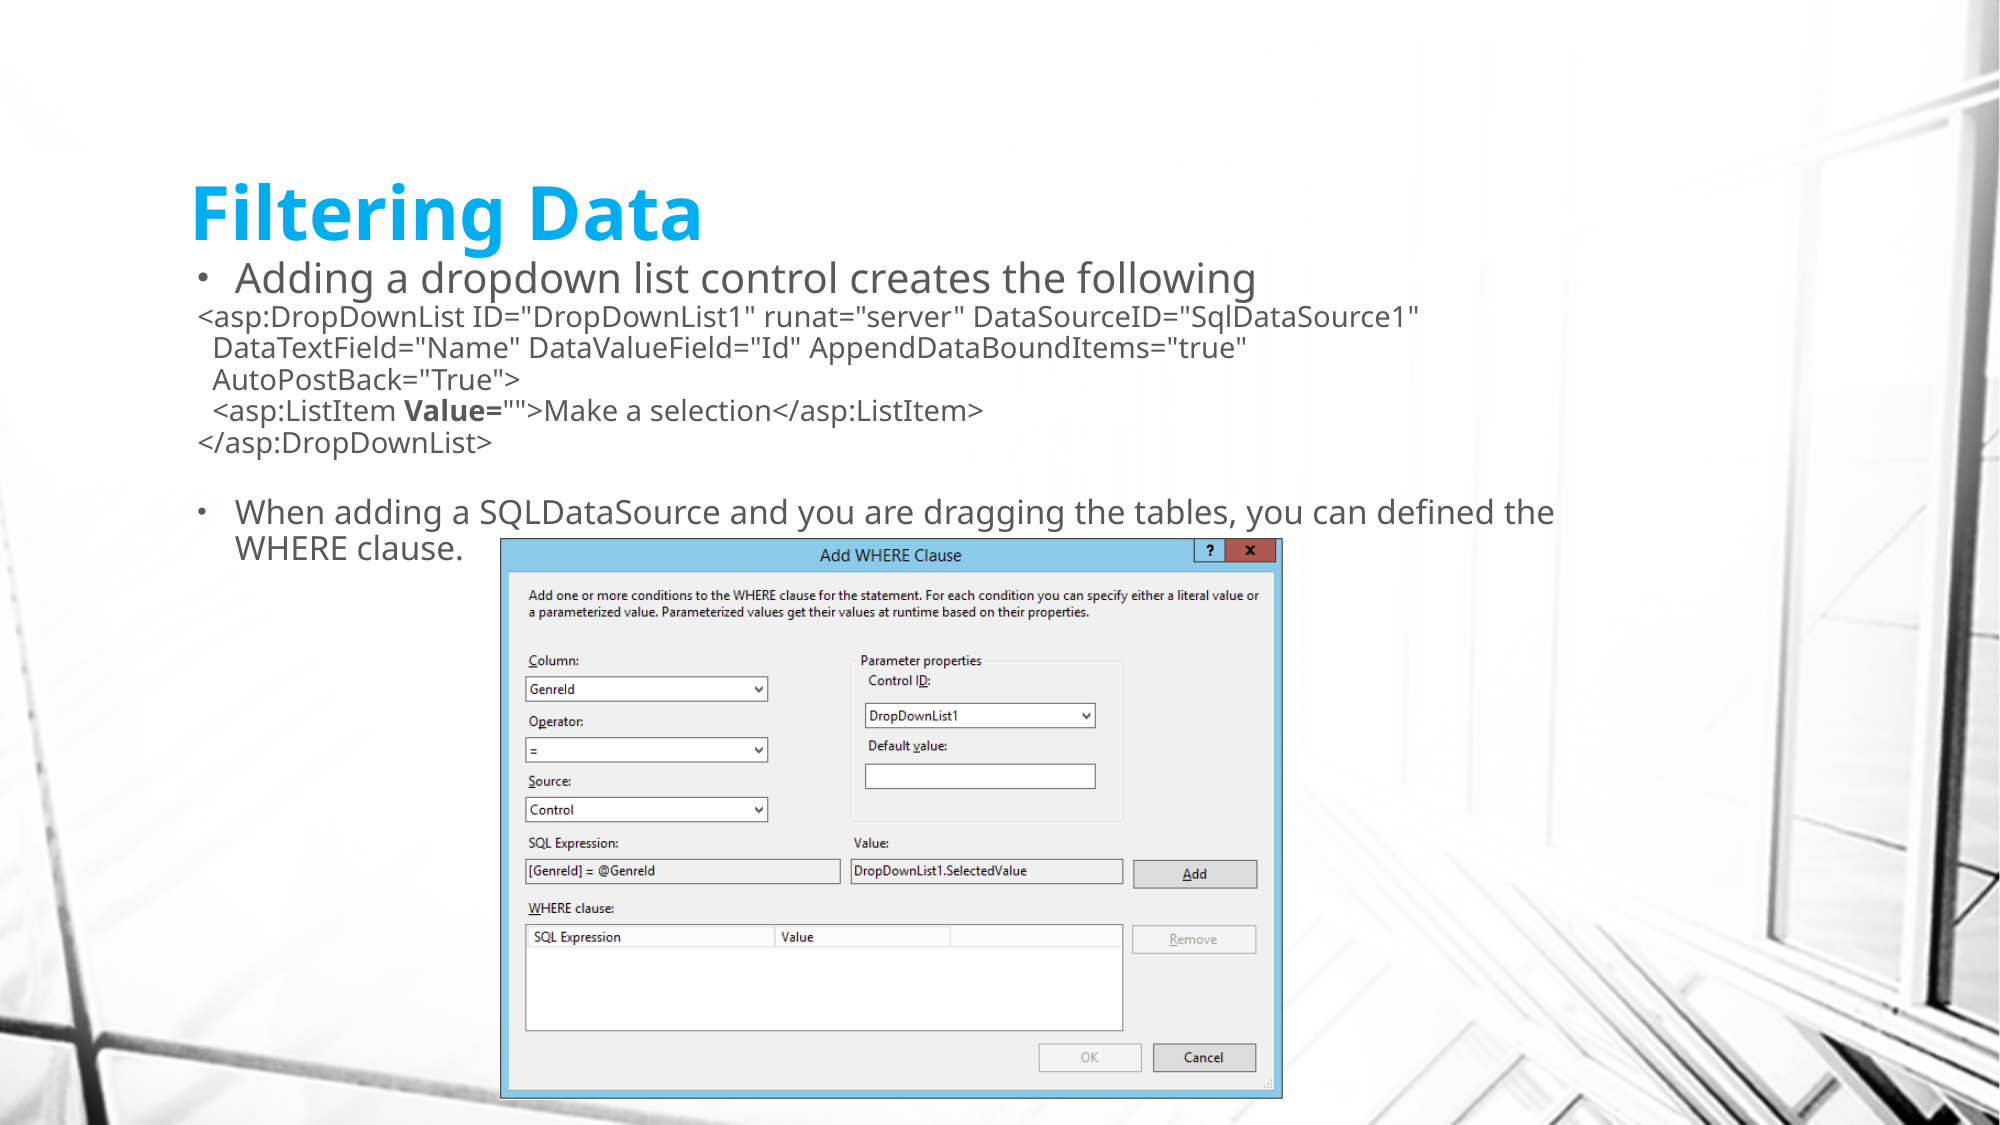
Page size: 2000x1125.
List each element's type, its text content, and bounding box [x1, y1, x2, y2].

list Adding a dropdown list control creates the following <asp:DropDownList ID="DropDownList1" runat="server" DataSourceID="SqlDataSource1" DataTextField="Name" DataValueField="Id" AppendDataBoundItems="true" AutoPostBack="True"> <asp:ListItem Value="">Make a selection</asp:ListItem> </asp:DropDownList> When adding a SQLDataSource and you are dragging the tables, you can defined the WHERE clause. [174, 249, 1663, 988]
title Filtering Data [174, 87, 1600, 249]
picture [0, 0, 2000, 1125]
